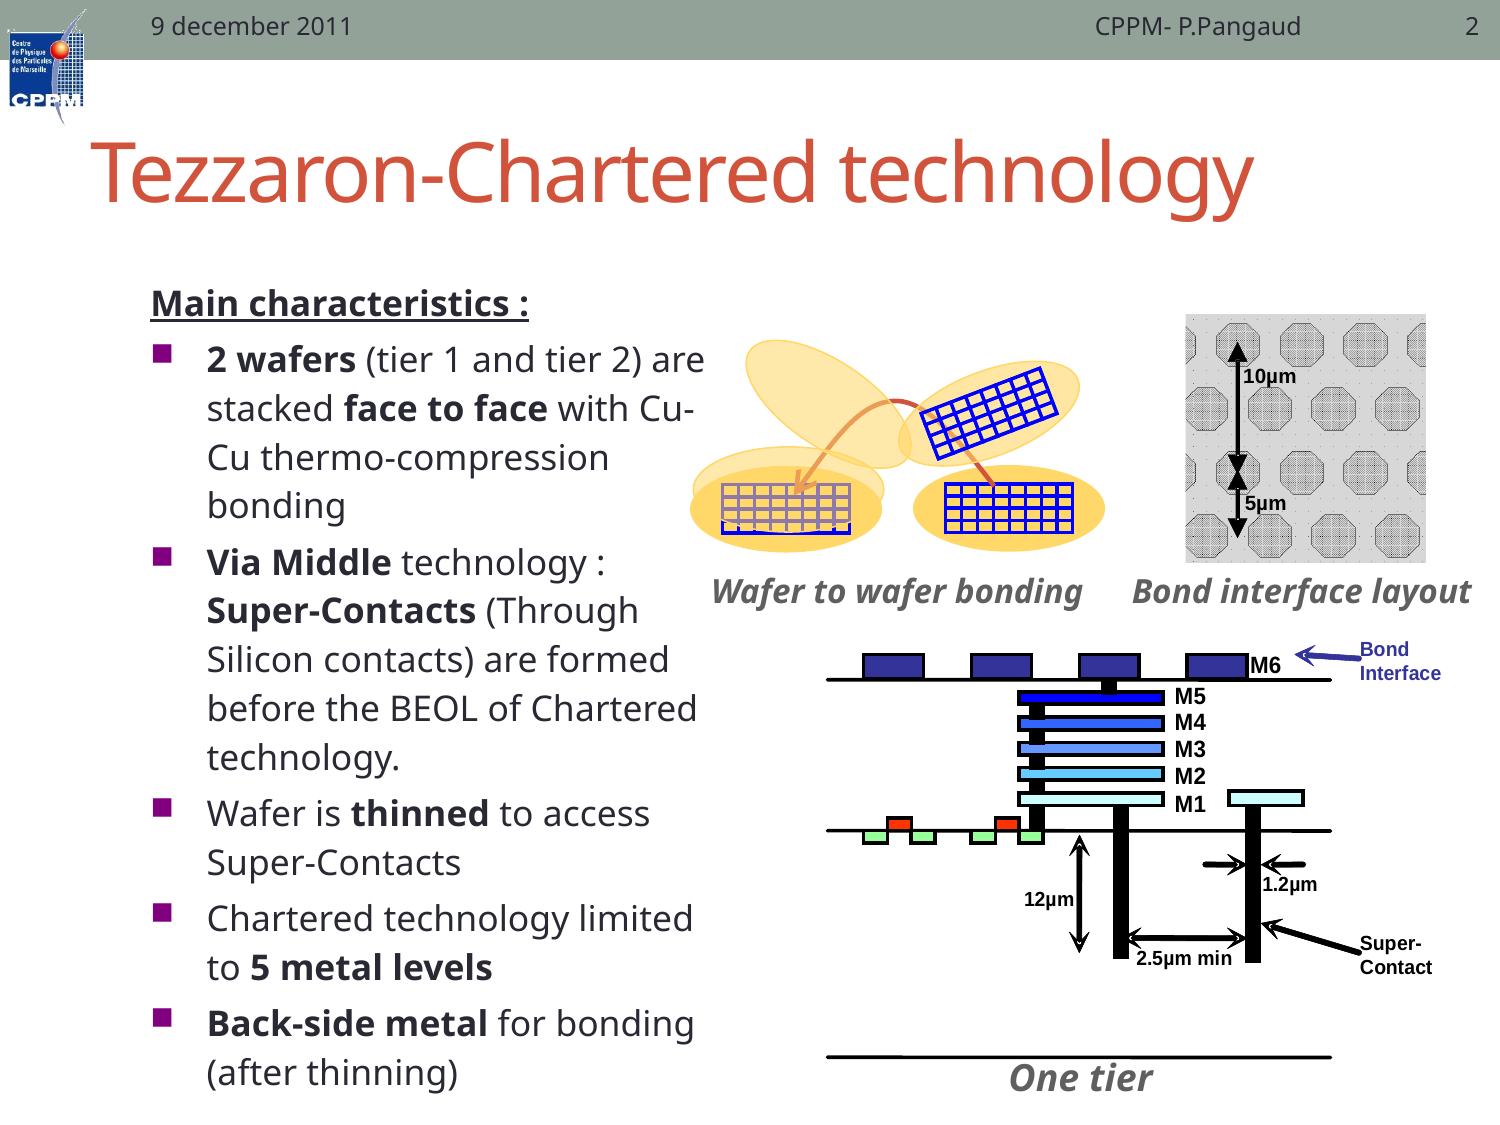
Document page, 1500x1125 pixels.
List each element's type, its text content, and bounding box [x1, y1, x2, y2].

picture [5, 7, 87, 126]
title Tezzaron-Chartered technology [75, 87, 1425, 250]
text_box Main characteristics : 2 wafers (tier 1 and tier 2) are stacked face to face with Cu-Cu thermo-compression bonding Via Middle technology : Super-Contacts (Through Silicon contacts) are formed before the BEOL of Chartered technology. Wafer is thinned to access Super-Contacts Chartered technology limited to 5 metal levels Back-side metal for bonding (after thinning) [135, 267, 741, 881]
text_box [1185, 314, 1432, 563]
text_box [825, 629, 1483, 1062]
footer CPPM- P.Pangaud [513, 3, 1317, 57]
text_box One tier [856, 1070, 1306, 1094]
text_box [690, 361, 1105, 553]
text_box Bond interface layout [1117, 562, 1489, 629]
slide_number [135, 3, 505, 57]
slide_number 2 [1319, 3, 1495, 57]
text_box Wafer to wafer bonding [679, 562, 1117, 646]
